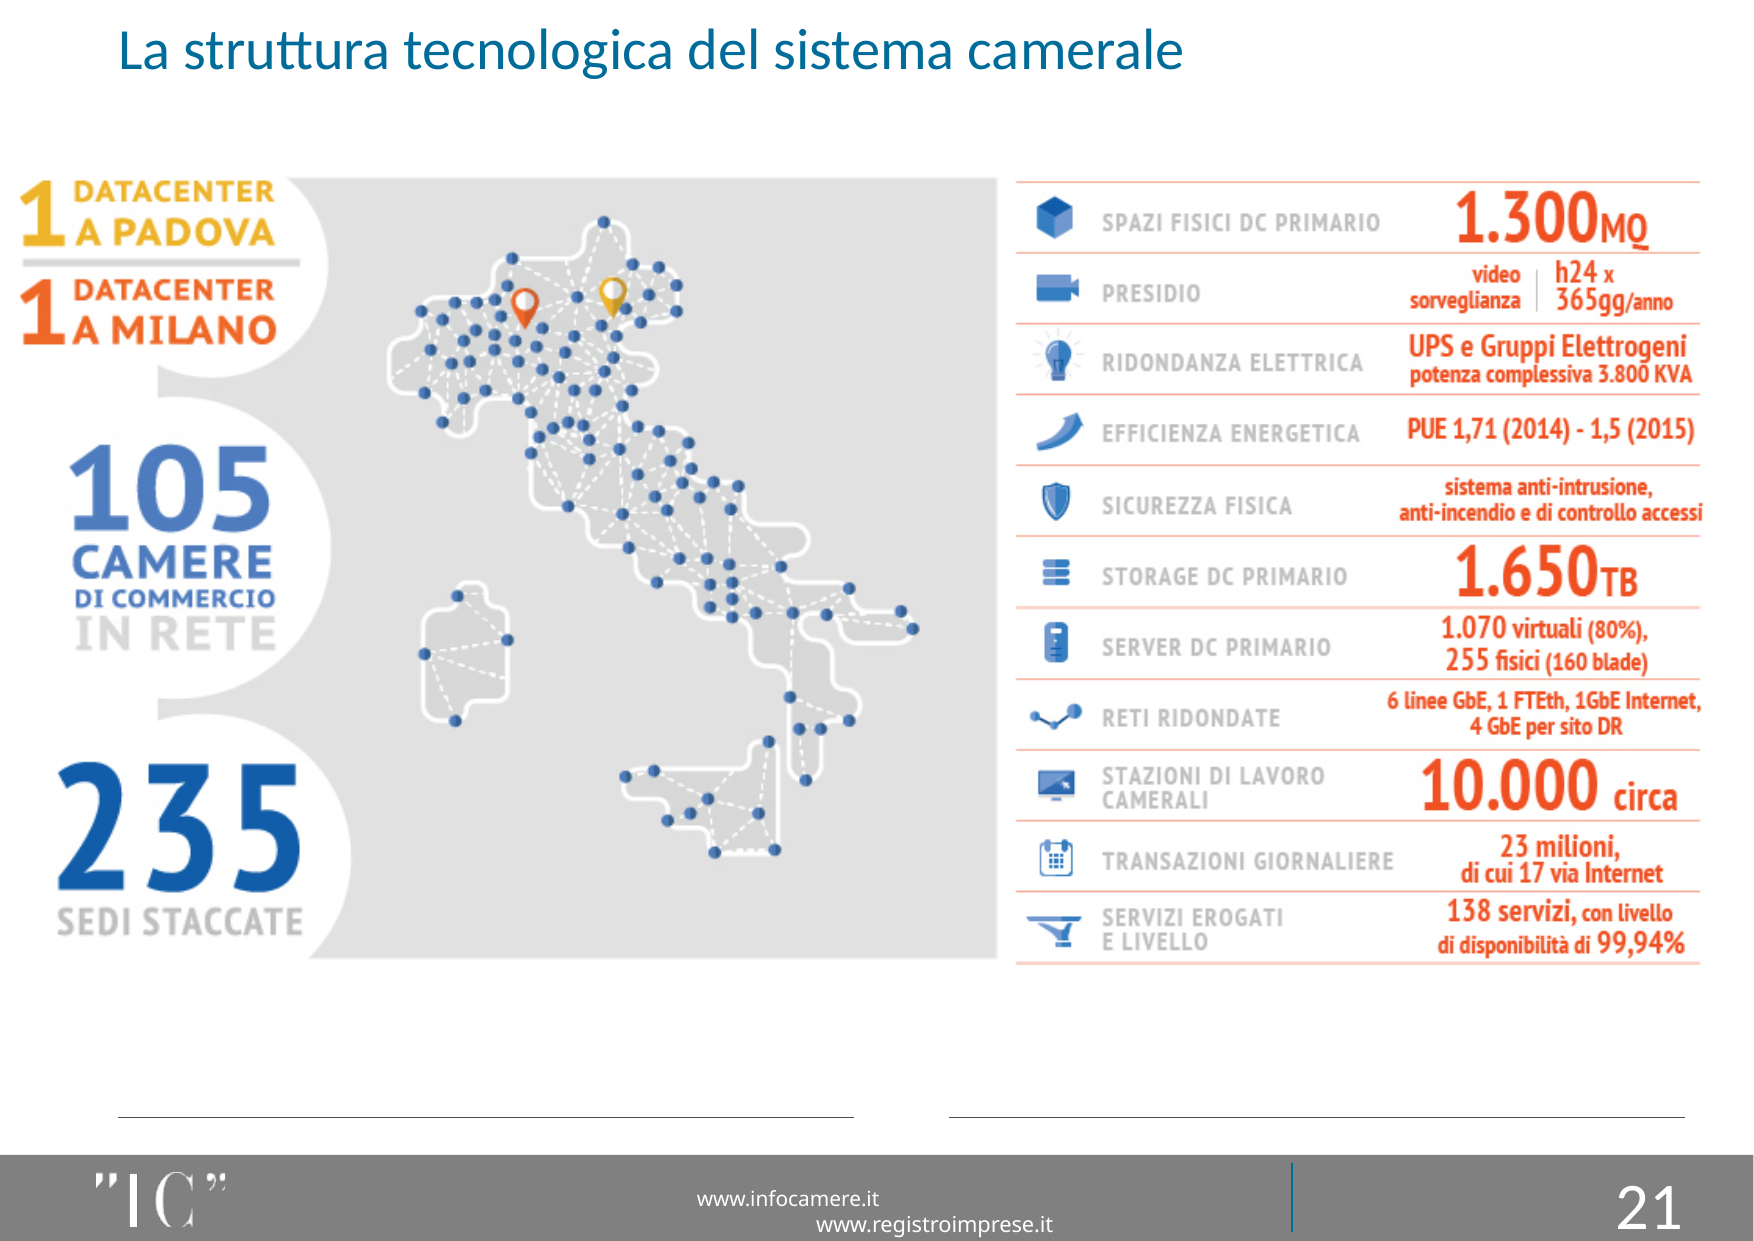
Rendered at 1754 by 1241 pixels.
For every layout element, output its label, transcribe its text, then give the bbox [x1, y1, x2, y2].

footer www.infocamere.it www.registroimprese.it [635, 1185, 1235, 1213]
picture [1015, 180, 1707, 965]
text_box La struttura tecnologica del sistema camerale [118, 10, 1411, 81]
picture [20, 151, 998, 1002]
slide_number 21 [1572, 1162, 1684, 1241]
